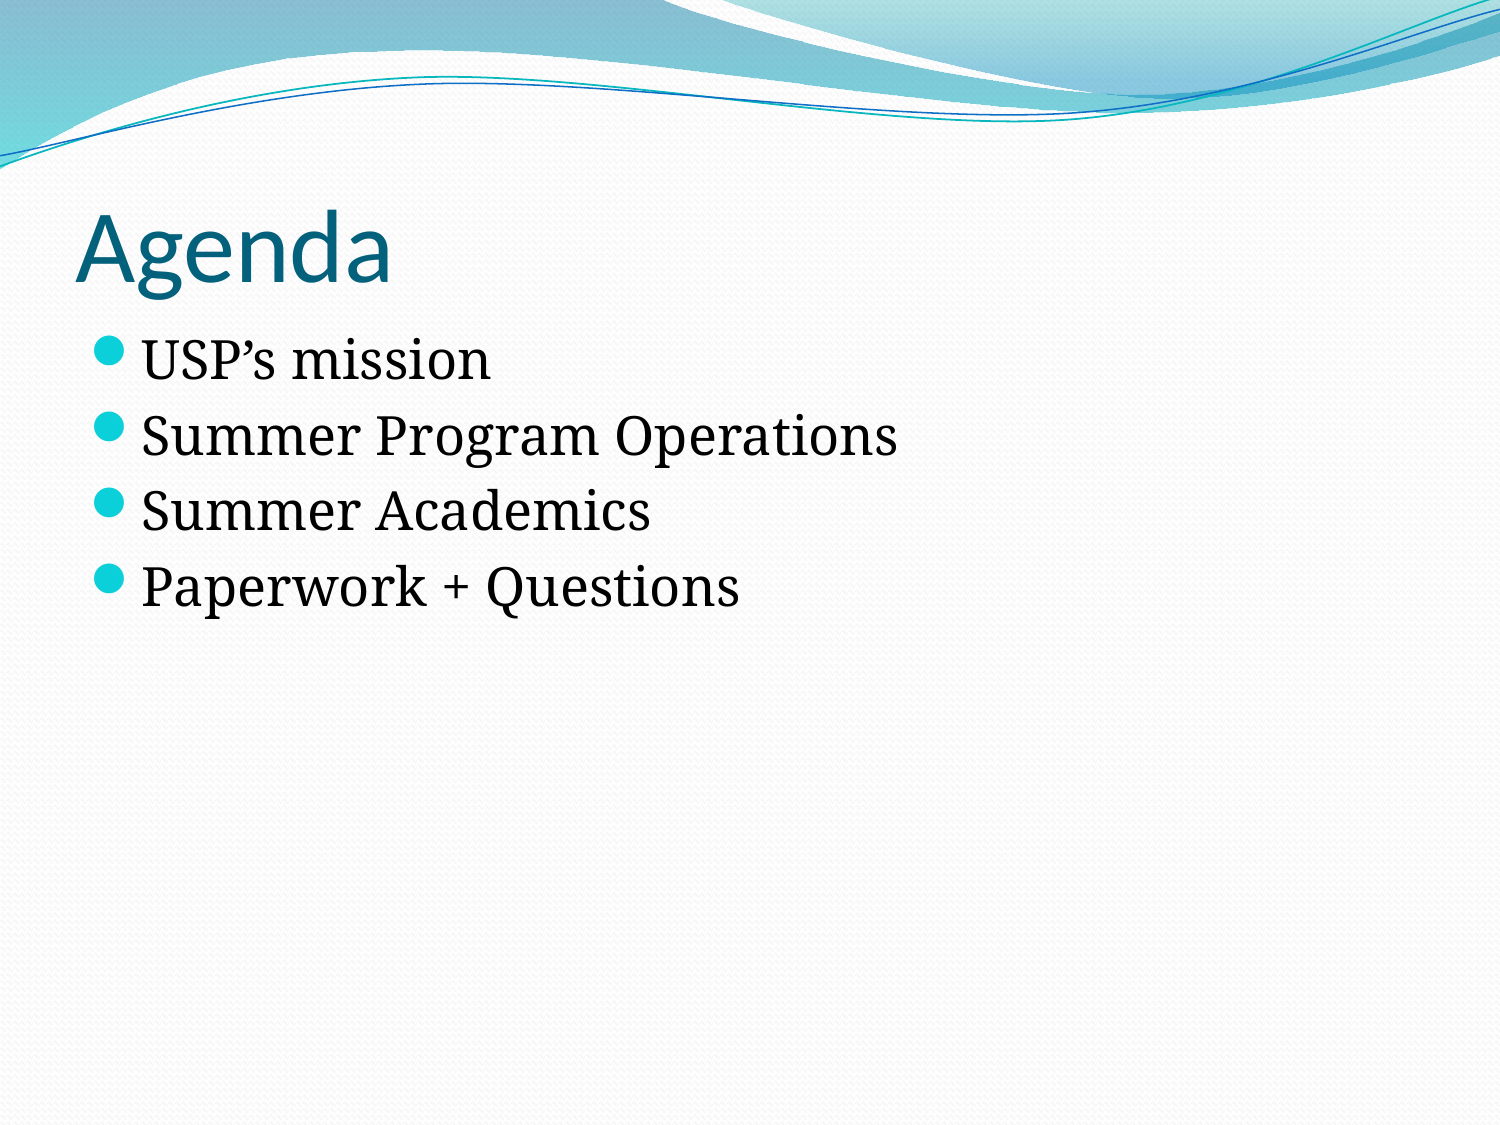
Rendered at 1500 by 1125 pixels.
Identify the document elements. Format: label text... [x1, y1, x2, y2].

list USP’s mission Summer Program Operations Summer Academics Paperwork + Questions [75, 317, 1425, 1038]
title Agenda [75, 115, 1425, 303]
